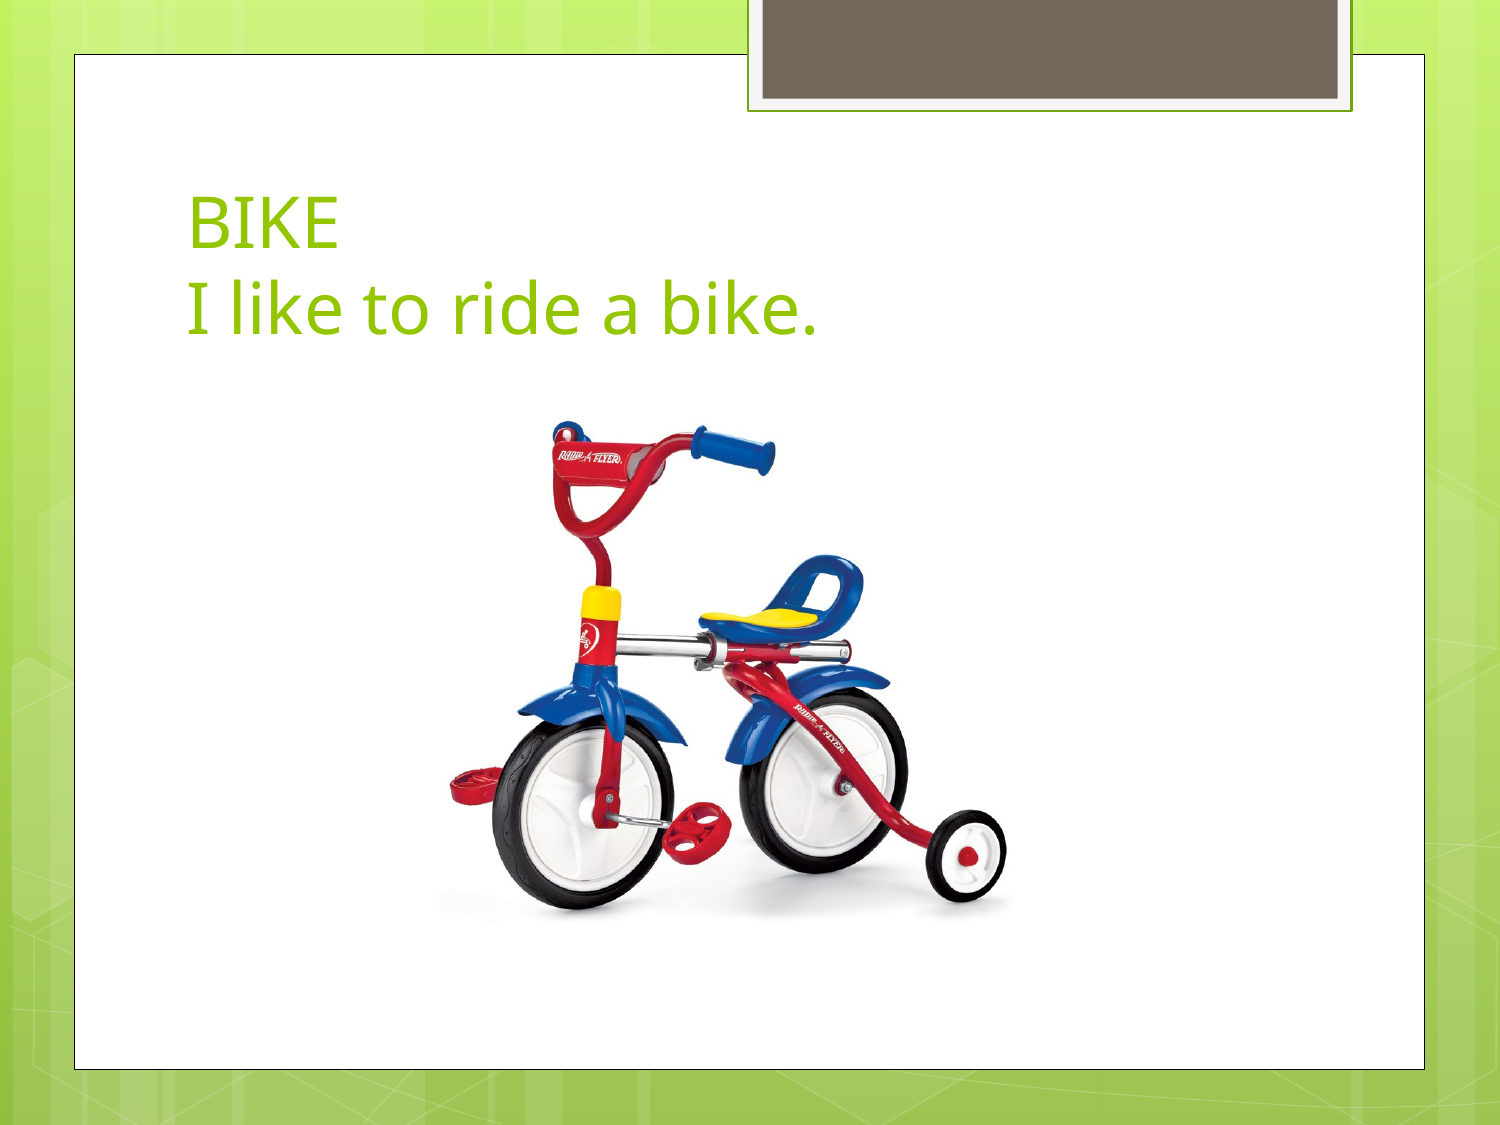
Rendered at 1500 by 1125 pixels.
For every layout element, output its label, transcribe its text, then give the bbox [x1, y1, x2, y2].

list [438, 380, 1015, 957]
title BIKE I like to ride a bike. [171, 168, 1324, 357]
